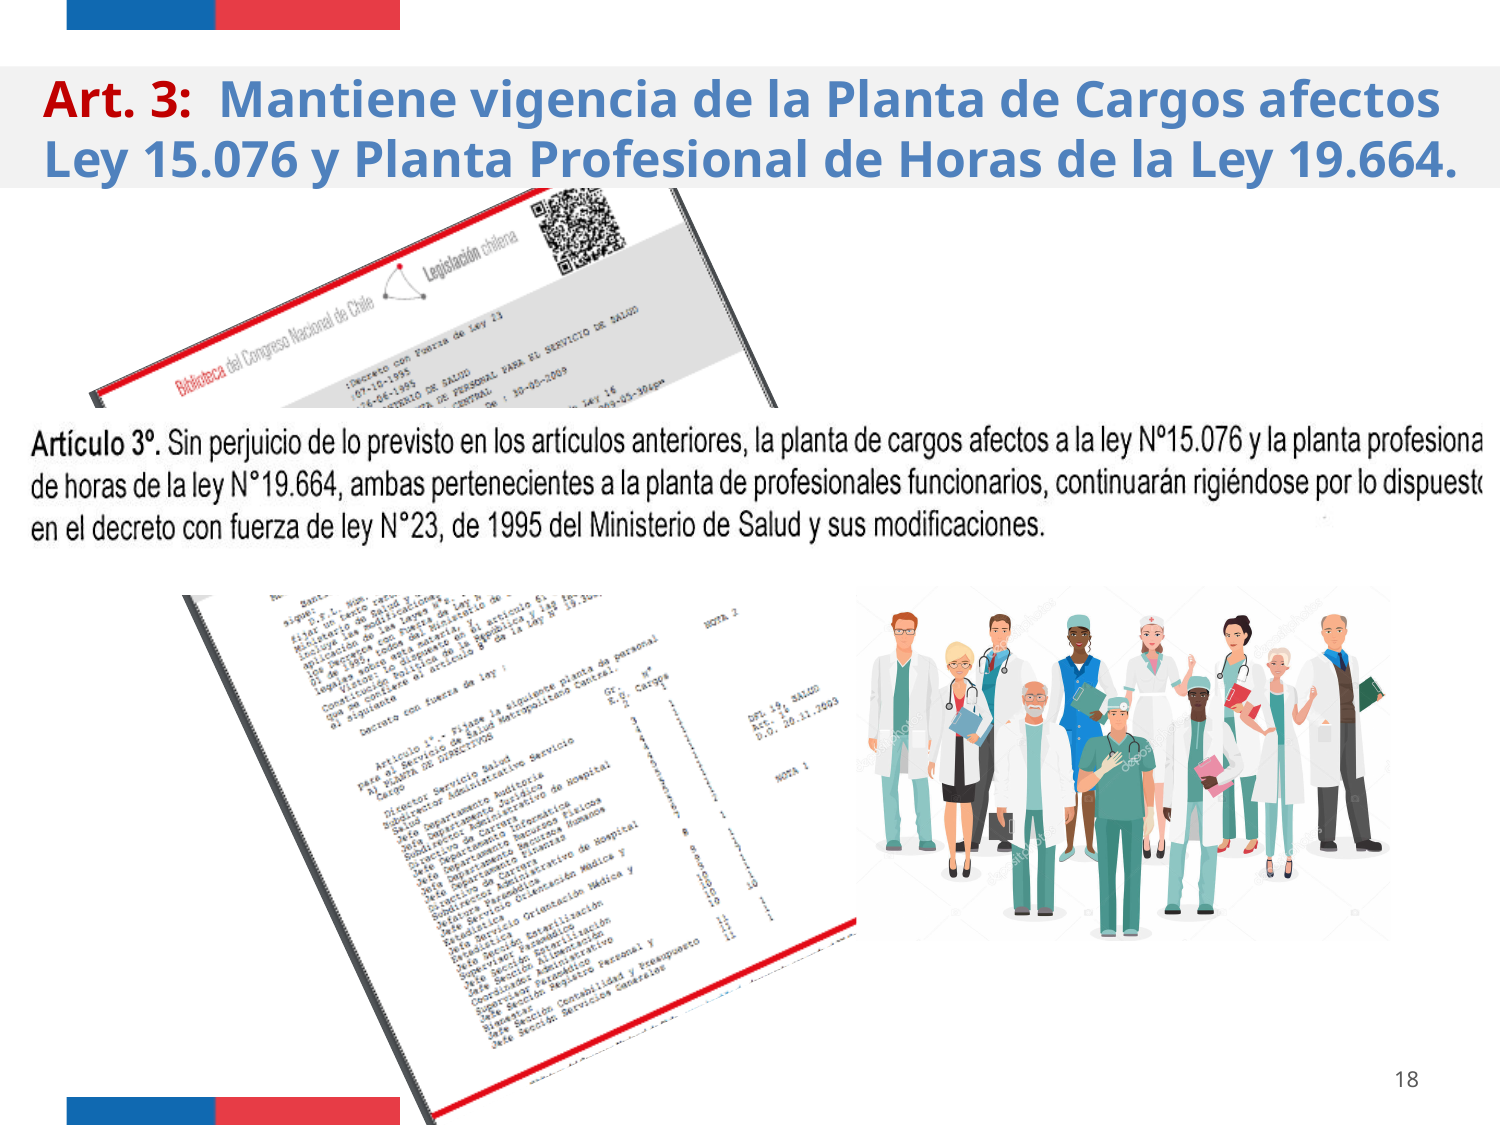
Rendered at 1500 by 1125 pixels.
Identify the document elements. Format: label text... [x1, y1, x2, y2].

picture [66, 0, 400, 30]
picture [27, 188, 1483, 1125]
text_box Art. 3: Mantiene vigencia de la Planta de Cargos afectos Ley 15.076 y Planta Profesional de Horas de la Ley 19.664. [0, 66, 1500, 188]
picture [66, 1097, 400, 1125]
